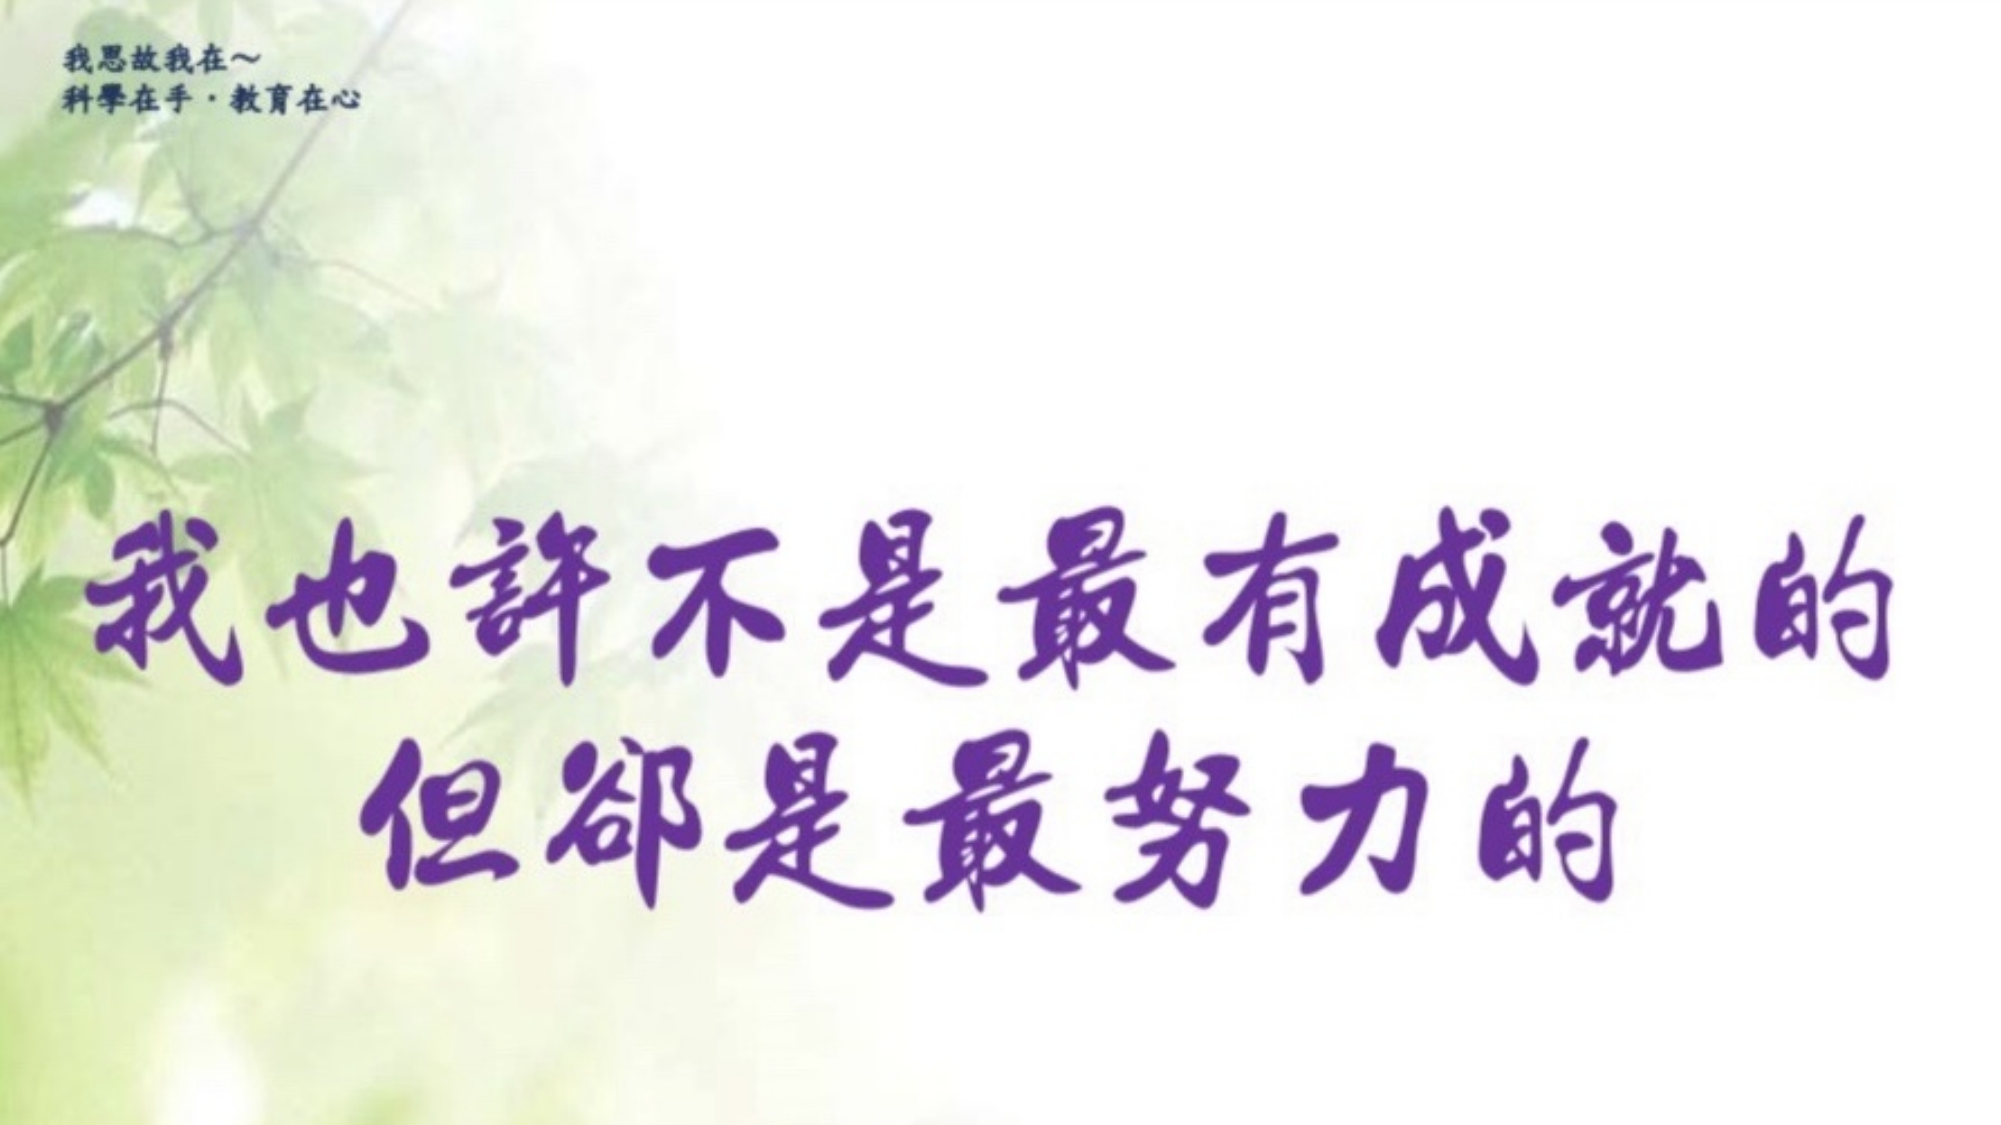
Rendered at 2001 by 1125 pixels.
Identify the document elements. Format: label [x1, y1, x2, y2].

list [0, 0, 2000, 1125]
